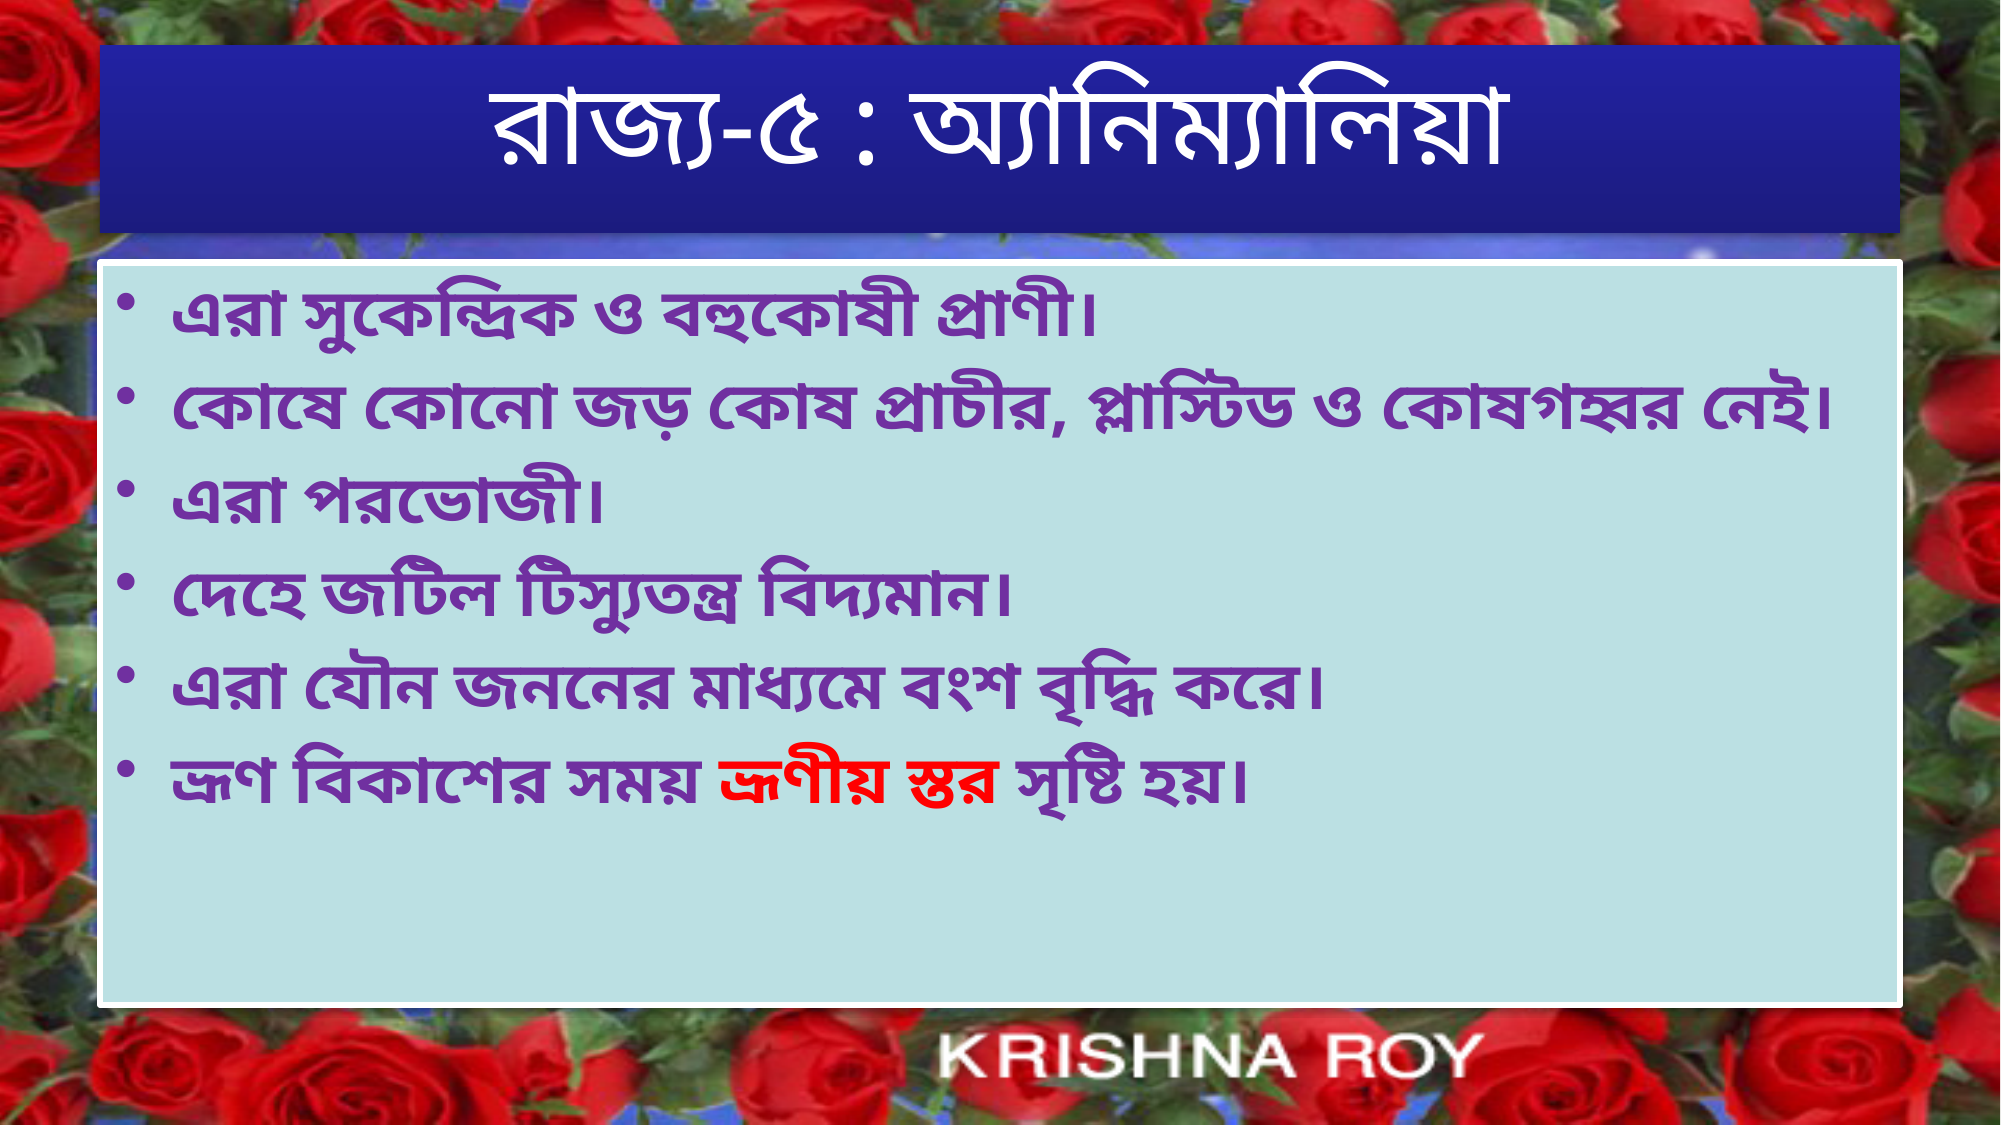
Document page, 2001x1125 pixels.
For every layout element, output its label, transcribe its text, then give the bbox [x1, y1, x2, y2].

title রাজ্য-৫ : অ্যানিম্যালিয়া [99, 45, 1900, 233]
list এরা সুকেন্দ্রিক ও বহুকোষী প্রাণী। কোষে কোনো জড় কোষ প্রাচীর, প্লাস্টিড ও কোষগহ্বর নেই। এরা পরভোজী। দেহে জটিল টিস্যুতন্ত্র বিদ্যমান। এরা যৌন জননের মাধ্যমে বংশ বৃদ্ধি করে। ভ্রূণ বিকাশের সময় ভ্রূণীয় স্তর সৃষ্টি হয়। [97, 259, 1903, 1008]
picture [0, 0, 2001, 1125]
